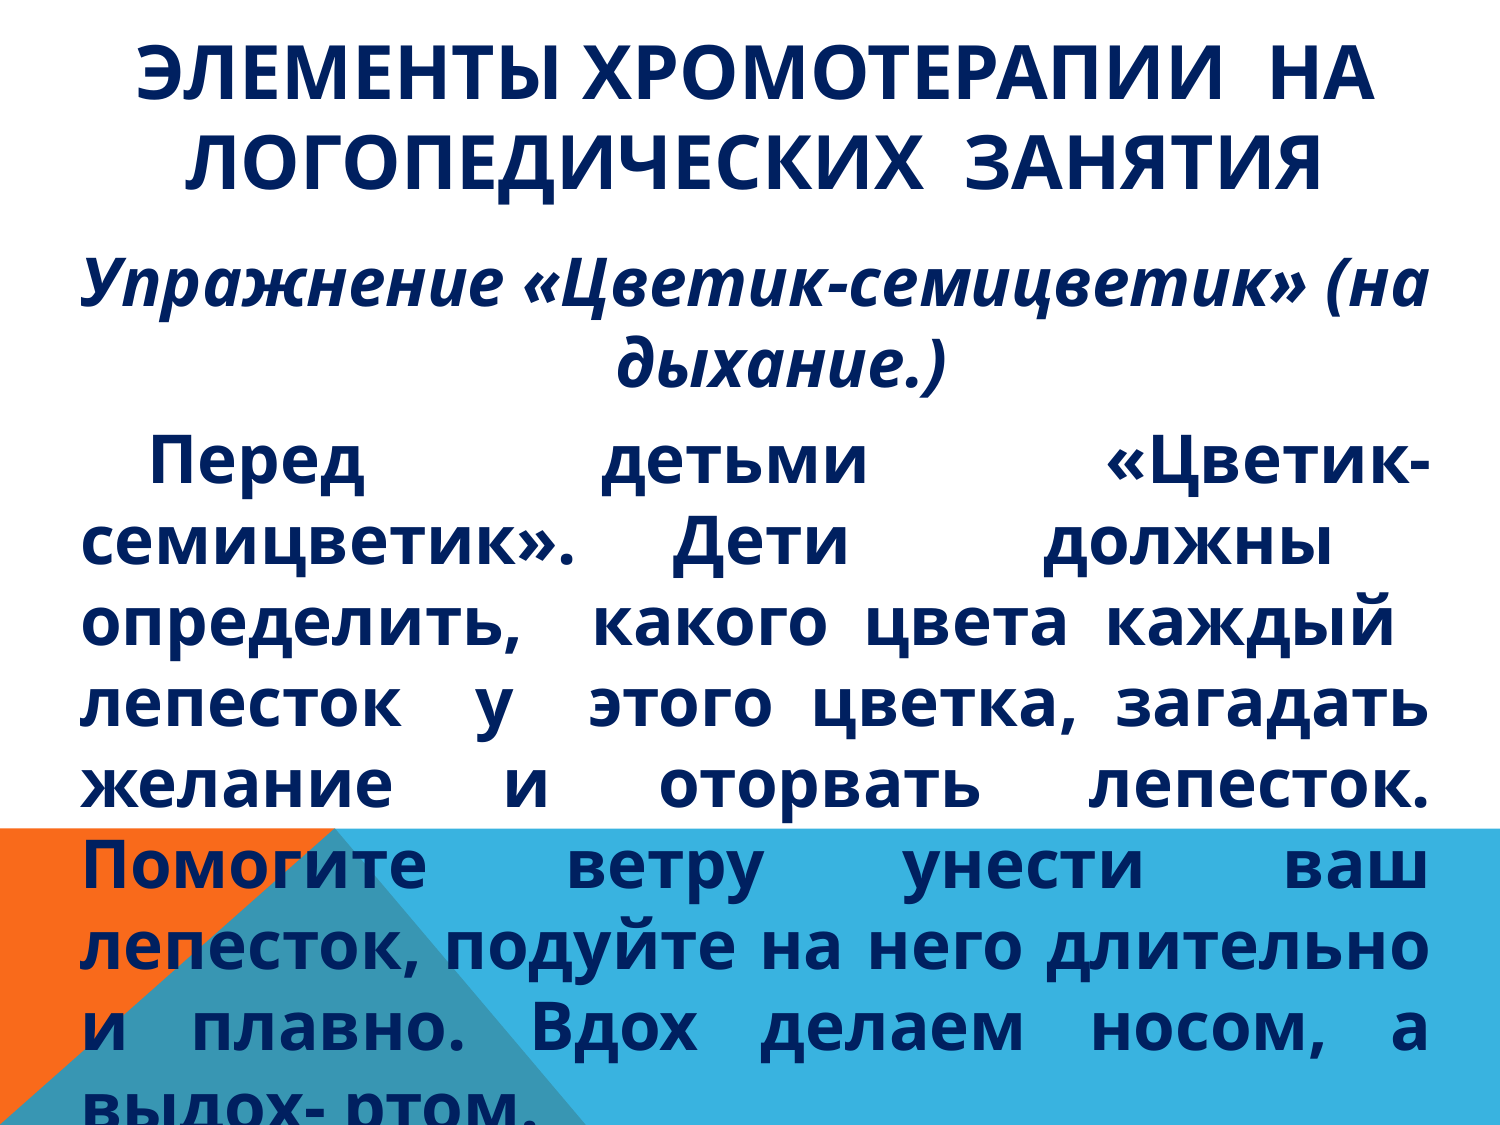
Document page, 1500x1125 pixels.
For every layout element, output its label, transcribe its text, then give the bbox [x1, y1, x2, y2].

list Упражнение «Цветик-семицветик» (на дыхание.) Перед детьми «Цветик-семицветик». Дети должны определить, какого цвета каждый лепесток у этого цветка, загадать желание и оторвать лепесток. Помогите ветру унести ваш лепесток, подуйте на него длительно и плавно. Вдох делаем носом, а выдох- ртом. [64, 231, 1447, 1125]
title Элементы хромотерапии на логопедических занятия [41, 54, 1471, 174]
